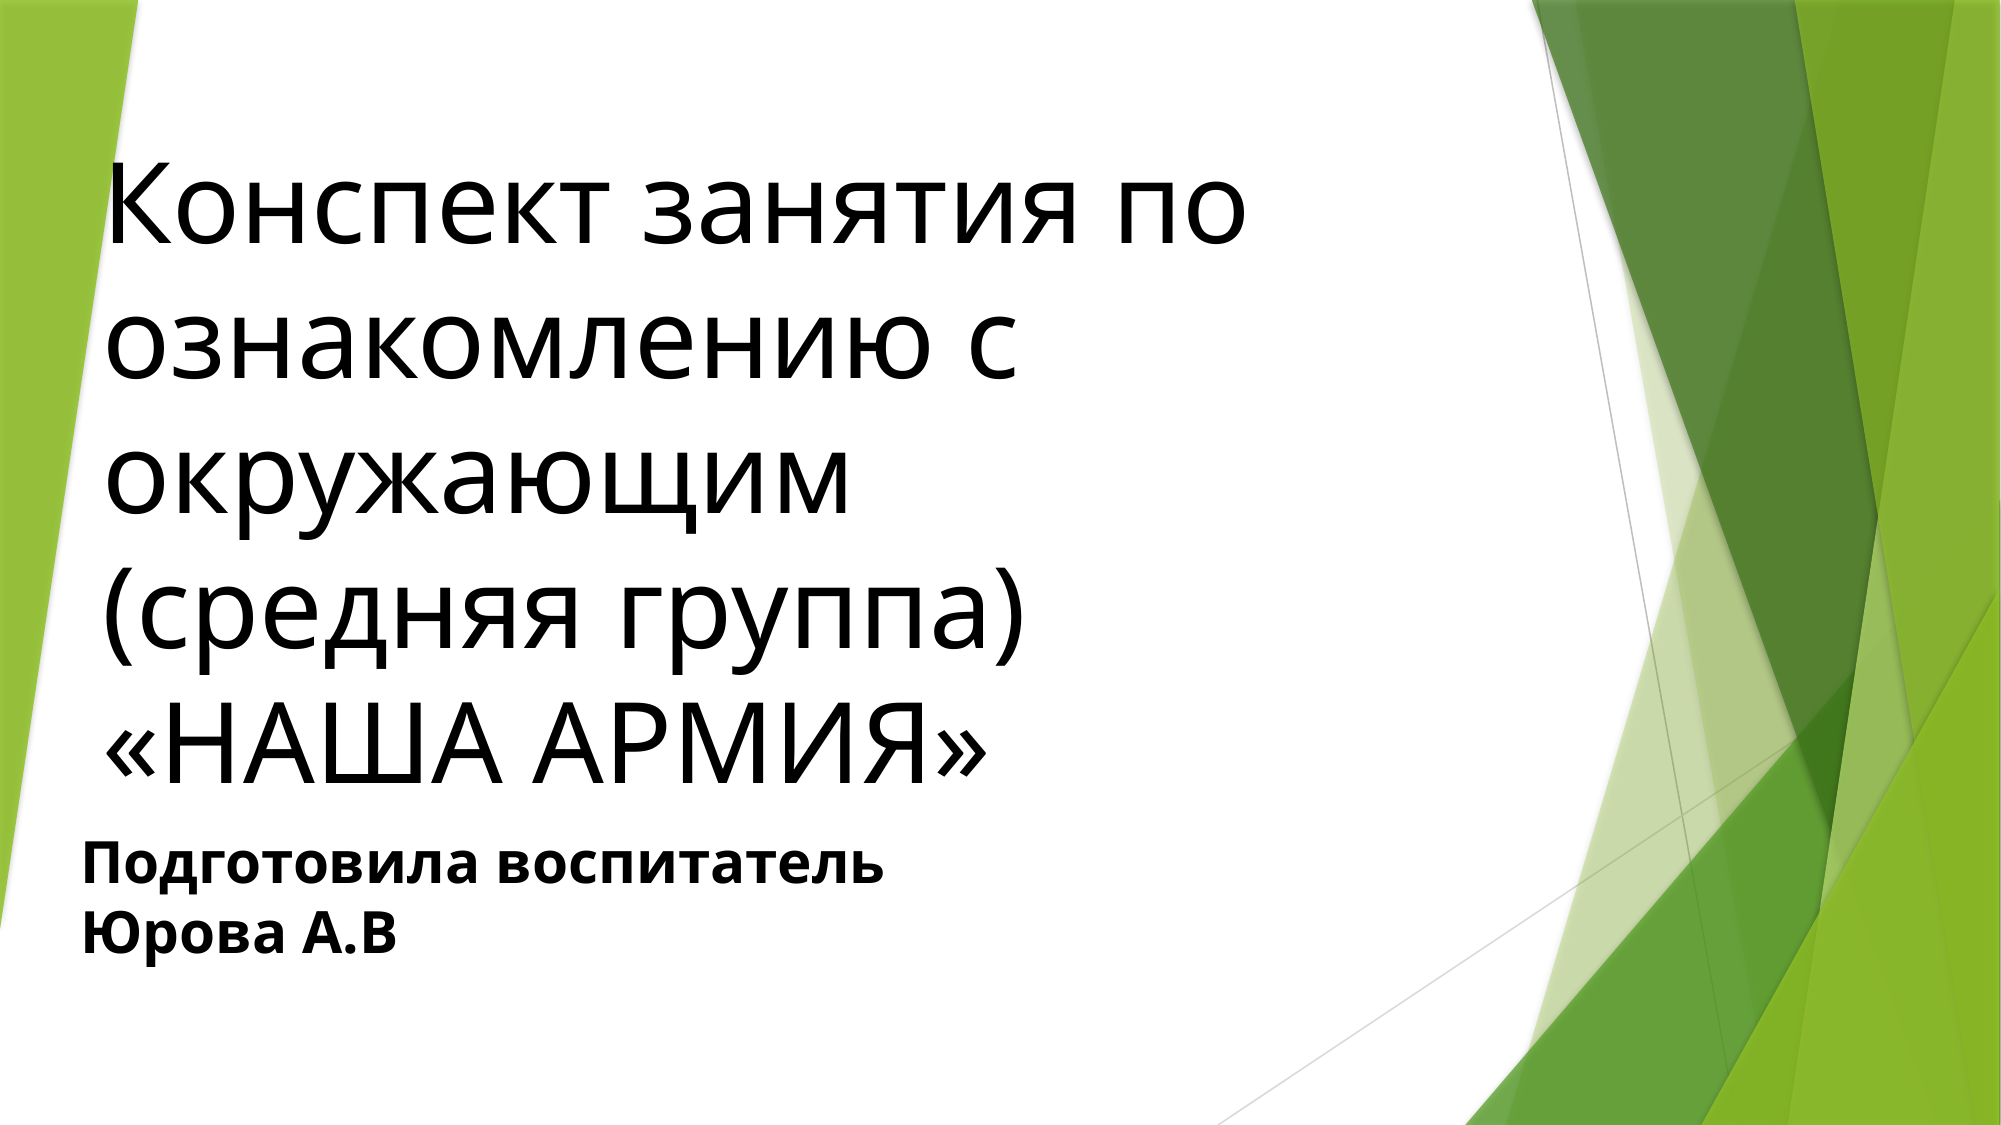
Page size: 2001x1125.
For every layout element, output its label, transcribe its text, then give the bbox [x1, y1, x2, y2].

title Конспект занятия по ознакомлению с окружающим (средняя группа) «НАША АРМИЯ» [87, 261, 1694, 814]
subtitle Подготовила воспитатель Юрова А.В [65, 818, 1000, 999]
